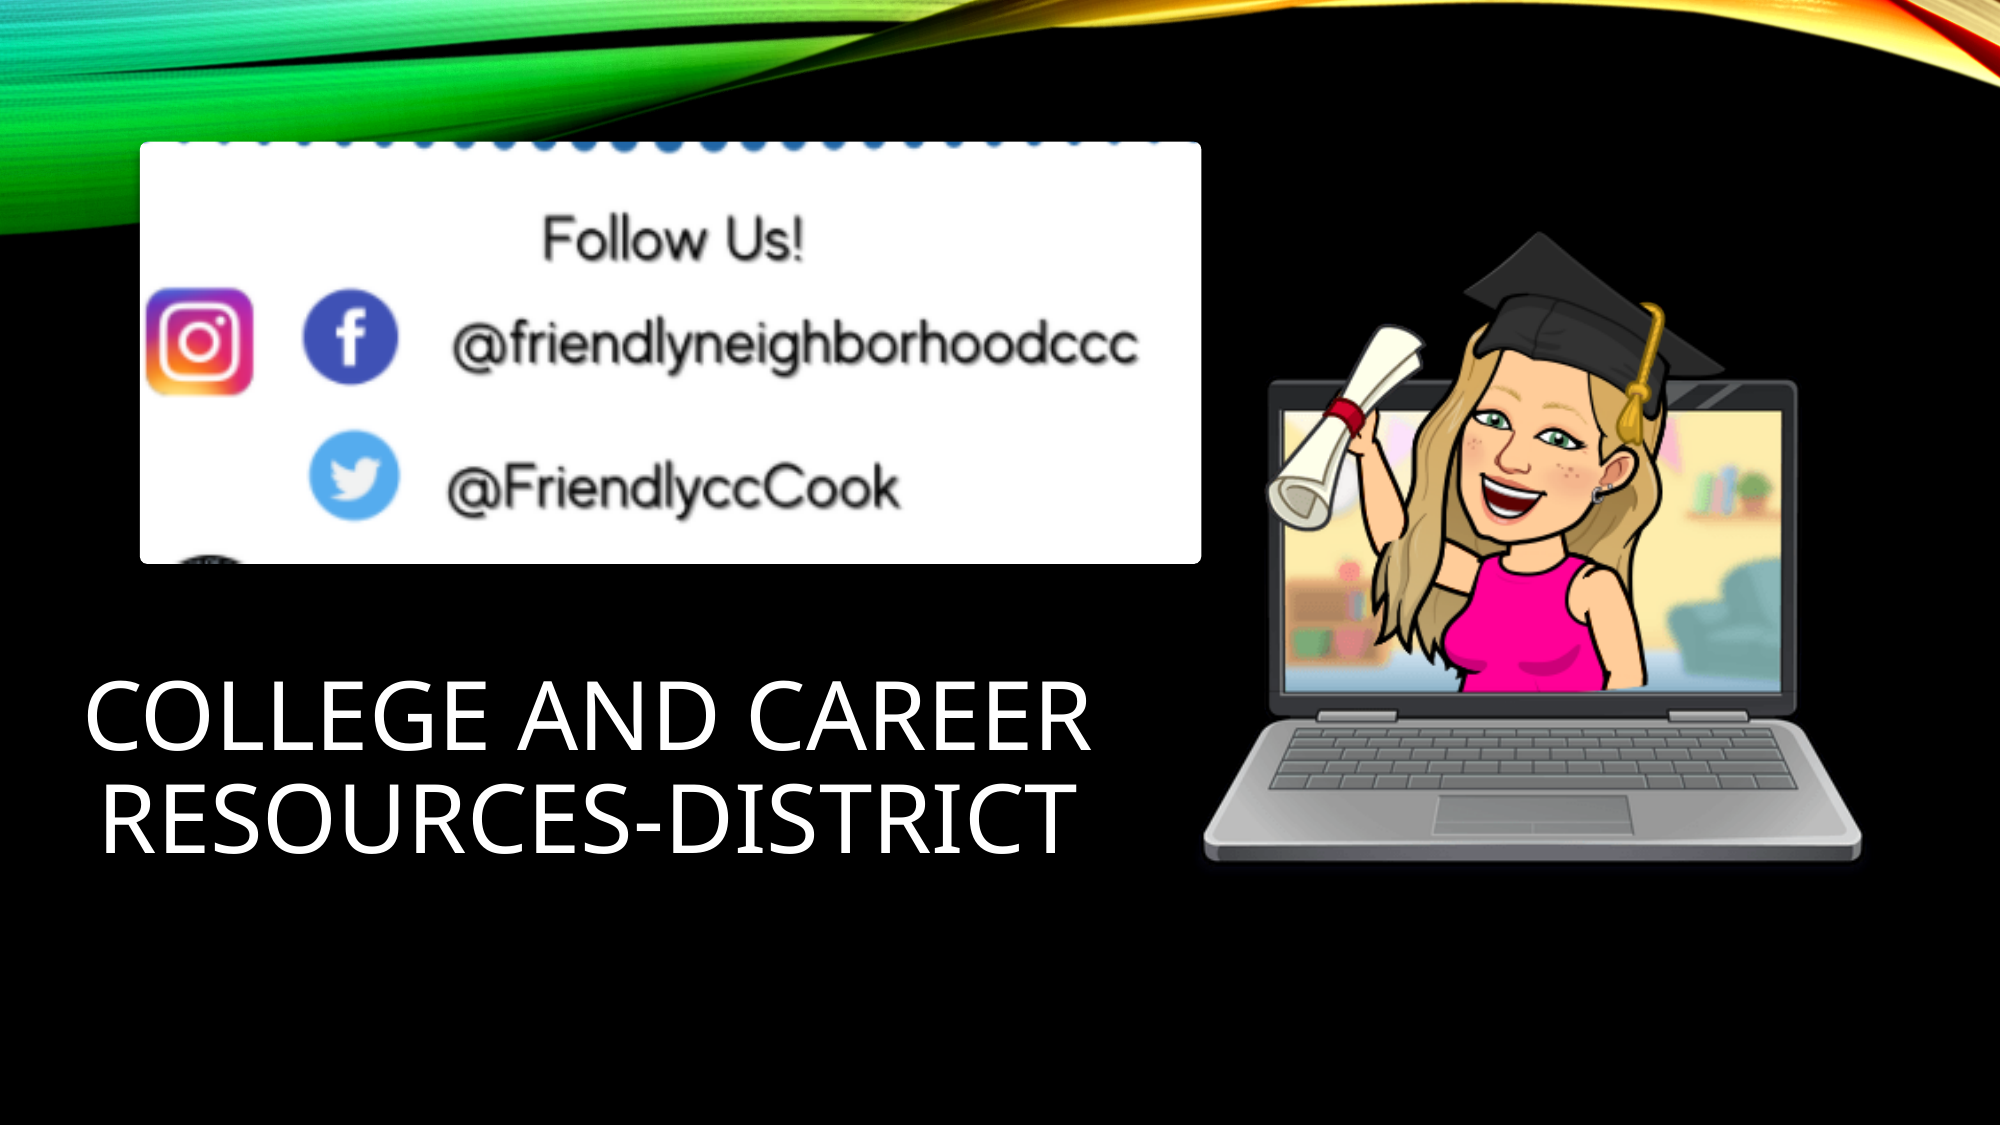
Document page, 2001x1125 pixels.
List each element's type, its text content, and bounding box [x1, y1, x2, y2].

title College and Career Resources-District [48, 641, 1128, 882]
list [139, 141, 1202, 565]
picture [0, 0, 2000, 915]
